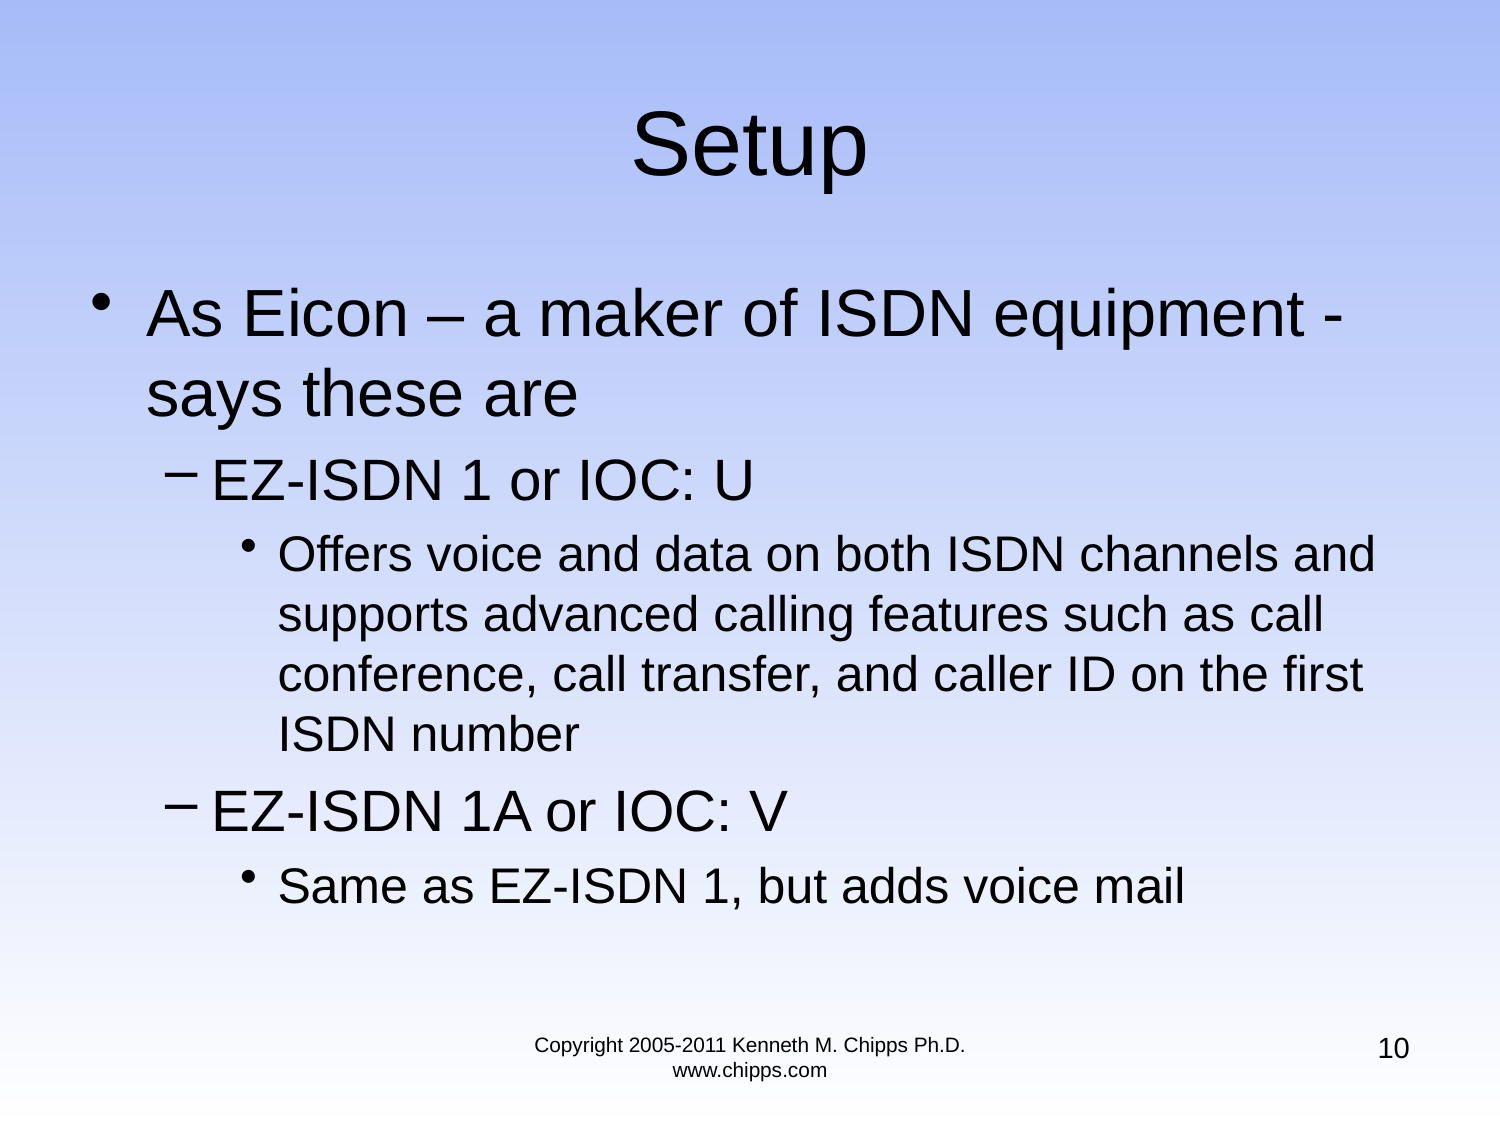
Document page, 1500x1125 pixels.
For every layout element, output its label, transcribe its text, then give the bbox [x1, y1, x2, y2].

title Setup [74, 44, 1426, 233]
slide_number 10 [1074, 1021, 1426, 1101]
list As Eicon – a maker of ISDN equipment - says these are EZ-ISDN 1 or IOC: U Offers voice and data on both ISDN channels and supports advanced calling features such as call conference, call transfer, and caller ID on the first ISDN number EZ-ISDN 1A or IOC: V Same as EZ-ISDN 1, but adds voice mail [74, 262, 1426, 1006]
footer Copyright 2005-2011 Kenneth M. Chipps Ph.D. www.chipps.com [449, 1024, 1051, 1103]
